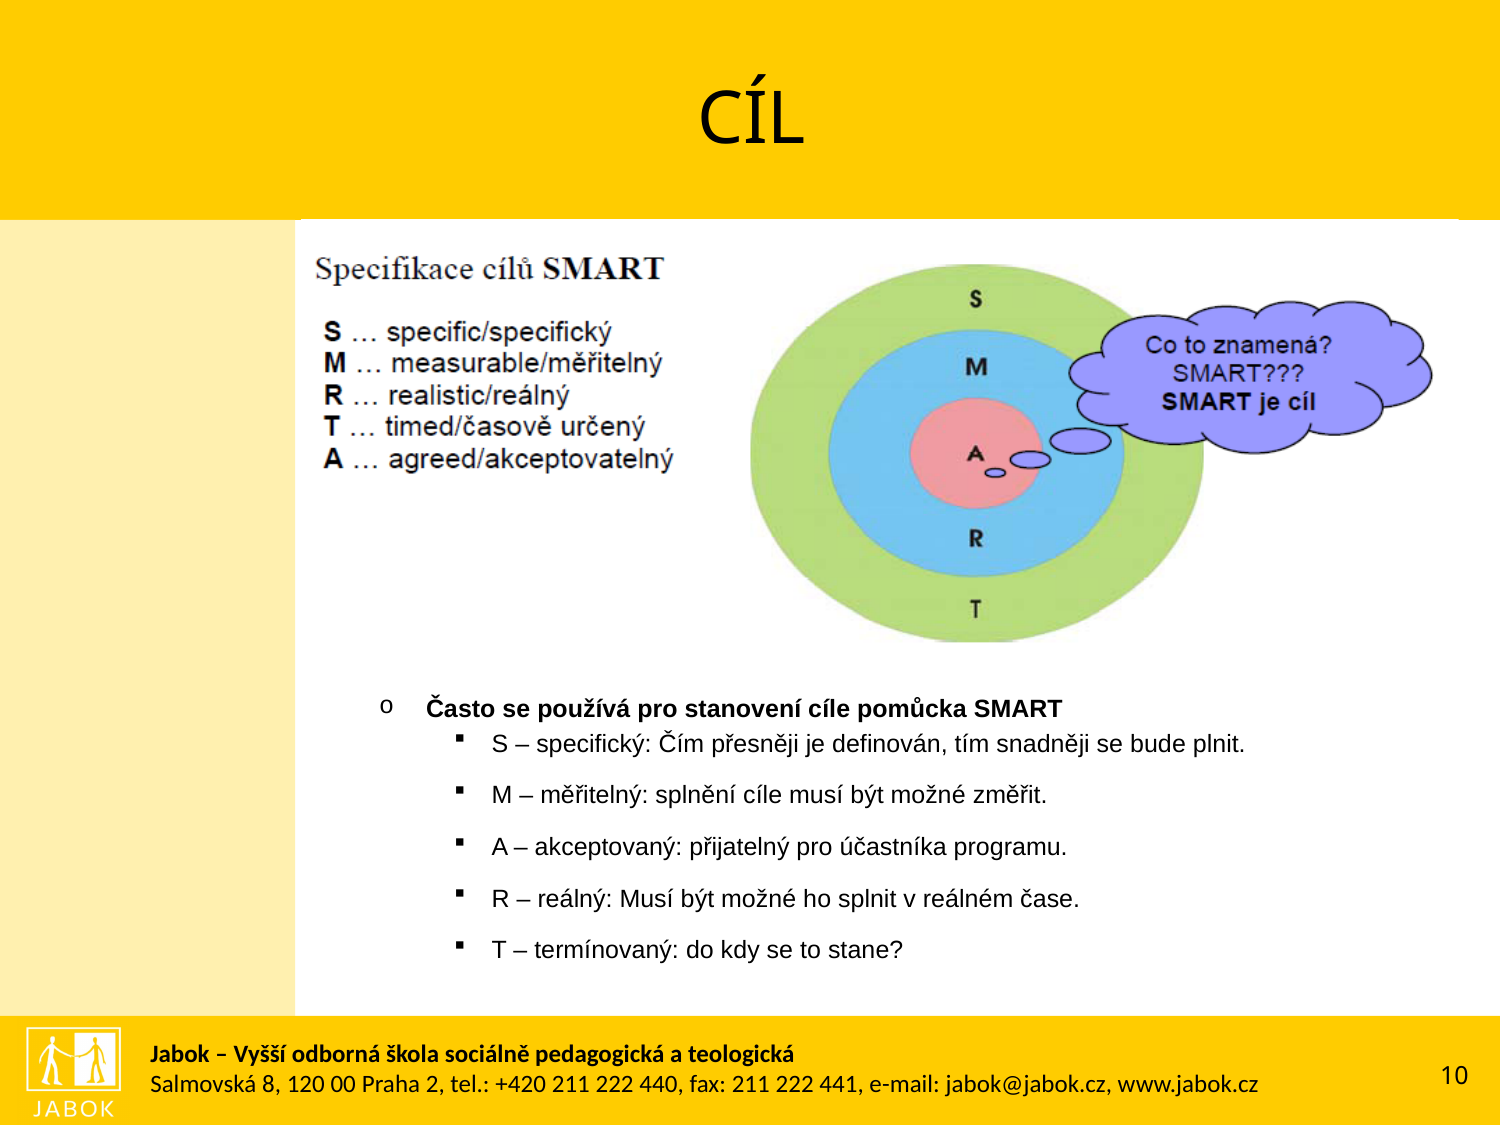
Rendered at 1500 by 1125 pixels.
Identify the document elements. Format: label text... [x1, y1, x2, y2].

footer [512, 1042, 988, 1103]
text_box Často se používá pro stanovení cíle pomůcka SMART S – specifický: Čím přesněji je definován, tím snadněji se bude plnit. M – měřitelný: splnění cíle musí být možné změřit. A – akceptovaný: přijatelný pro účastníka programu. R – reálný: Musí být možné ho splnit v reálném čase. T – termínovaný: do kdy se to stane? [289, 682, 1489, 971]
picture [17, 1017, 130, 1125]
title CÍL [76, 20, 1427, 209]
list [300, 219, 1459, 670]
